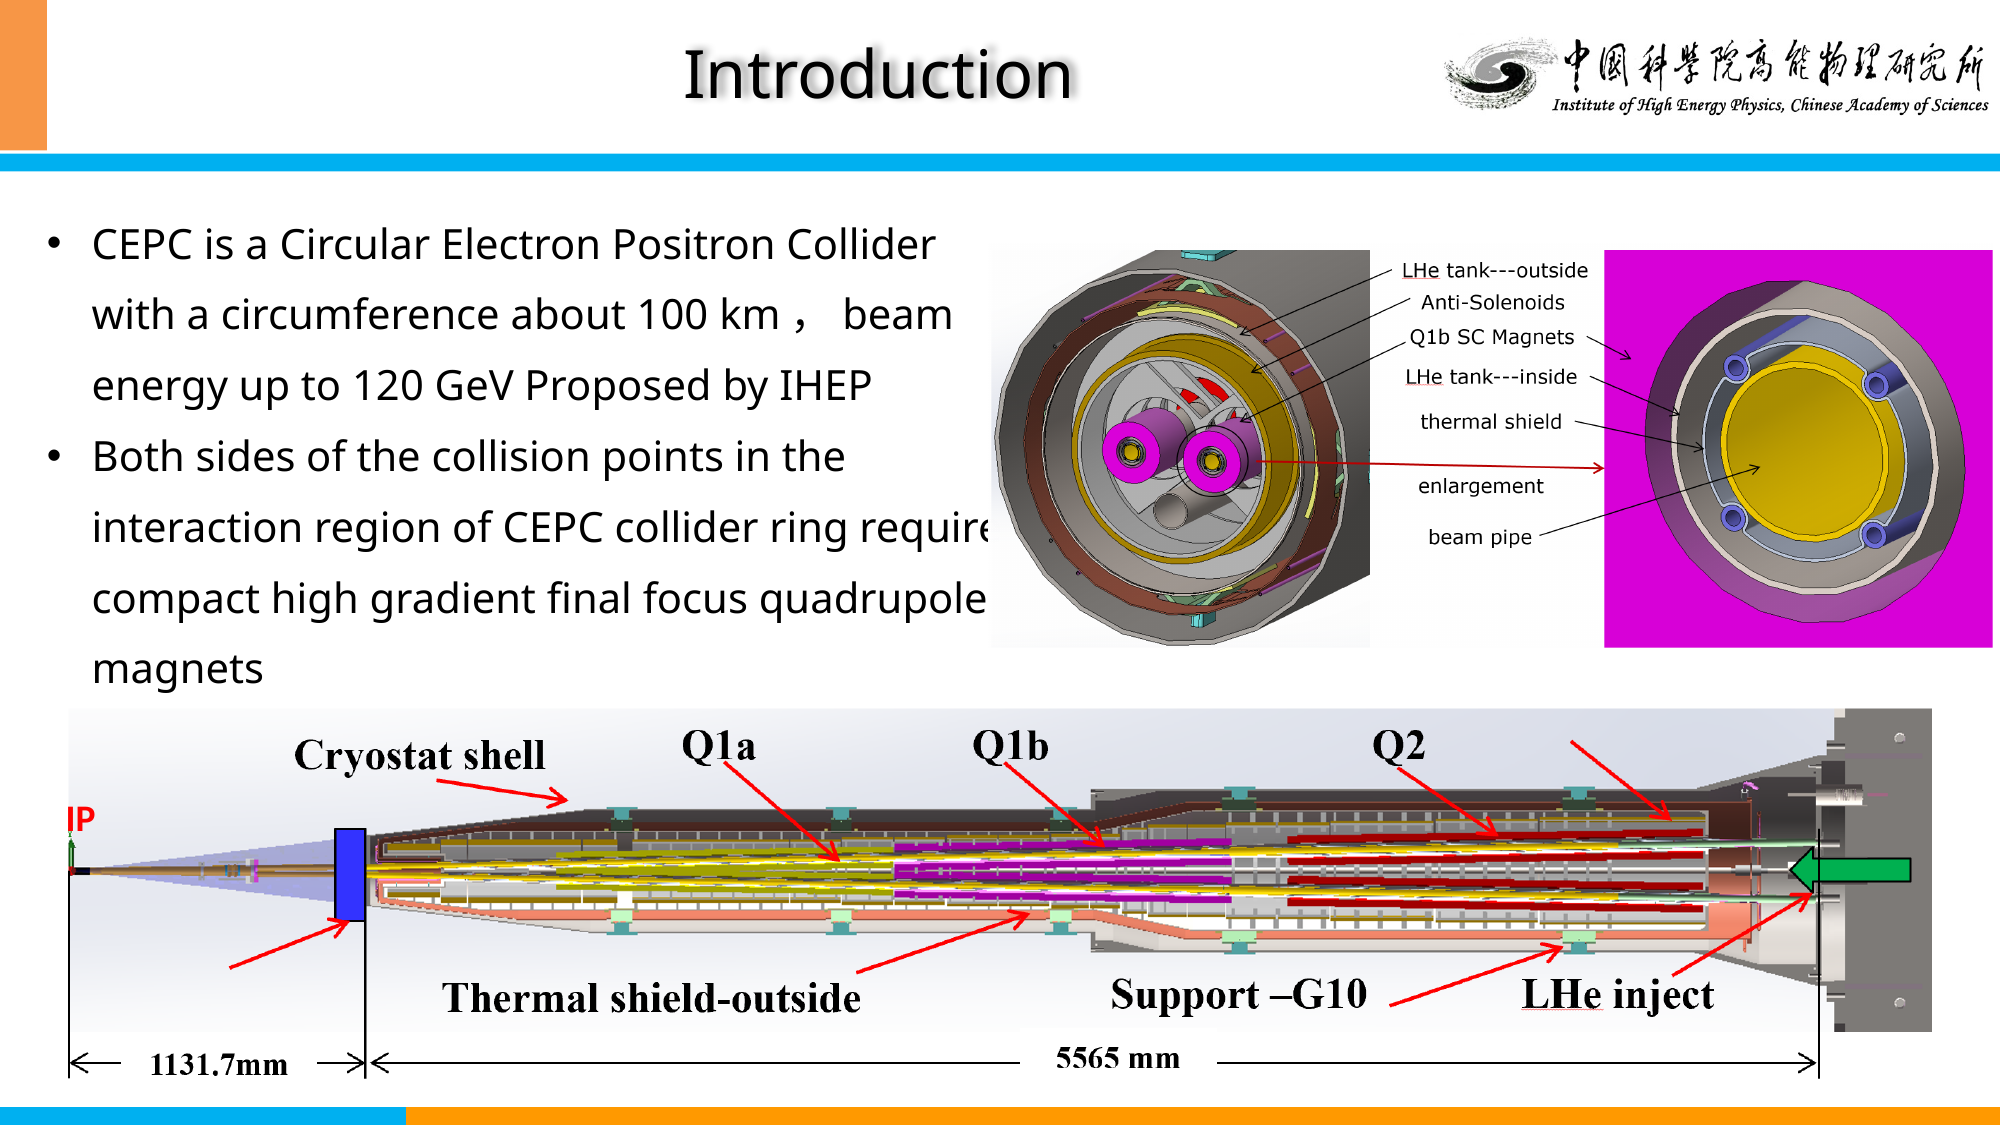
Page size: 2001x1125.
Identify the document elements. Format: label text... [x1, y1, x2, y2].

picture [1442, 21, 1992, 128]
text_box CEPC is a Circular Electron Positron Collider with a circumference about 100 km，beam energy up to 120 GeV Proposed by IHEP Both sides of the collision points in the interaction region of CEPC collider ring require compact high gradient final focus quadrupole magnets [32, 189, 1037, 762]
text_box Introduction [557, 24, 1202, 120]
picture [987, 243, 1993, 649]
picture [54, 689, 1946, 1093]
